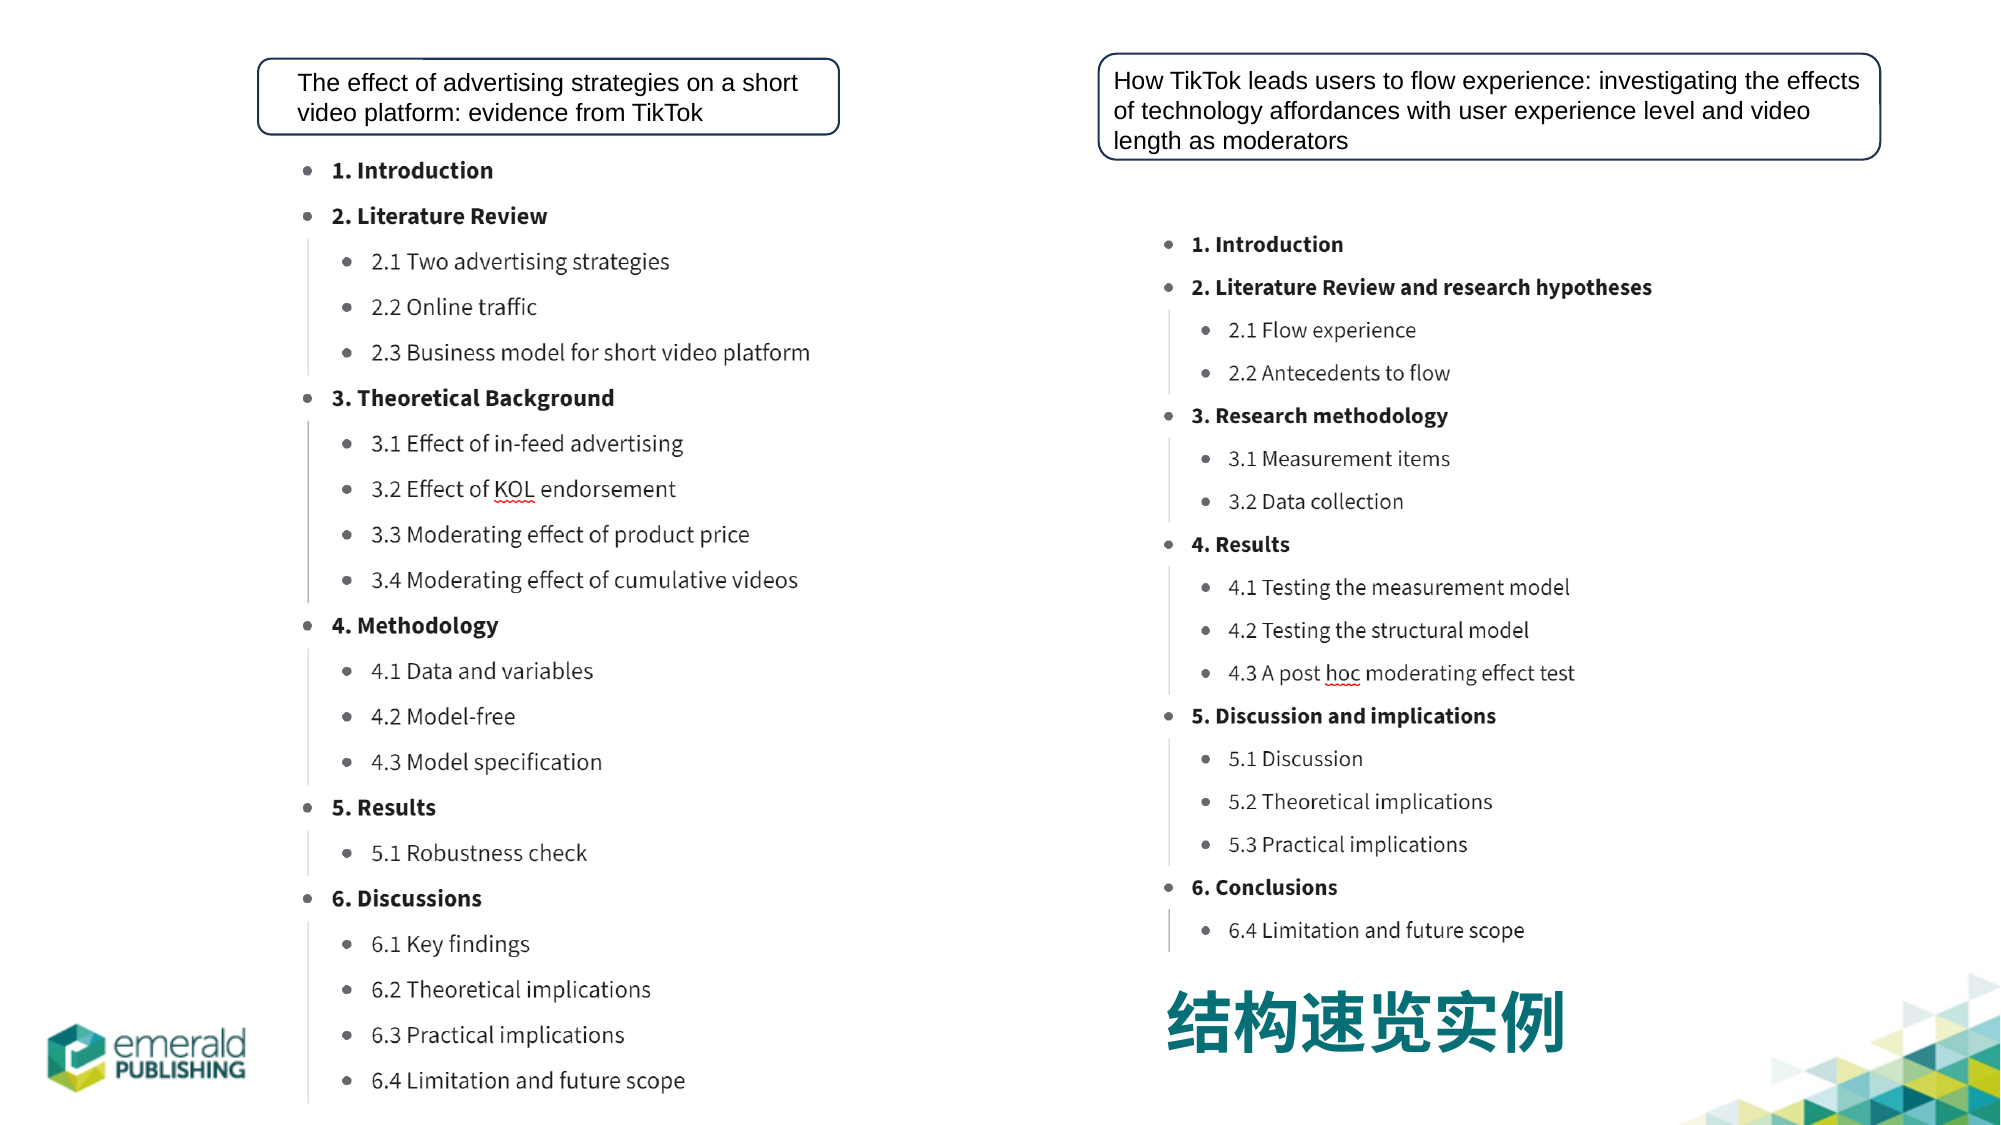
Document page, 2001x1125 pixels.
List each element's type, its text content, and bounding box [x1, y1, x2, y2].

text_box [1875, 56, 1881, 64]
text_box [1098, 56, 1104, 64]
title 结构速览实例 [1151, 1011, 1674, 1125]
text_box [257, 57, 840, 136]
text_box [1097, 52, 1882, 161]
picture [0, 0, 2001, 1125]
text_box How TikTok leads users to flow experience: investigating the effects of technology affordances with user experience level and video length as moderators [1098, 149, 1881, 162]
